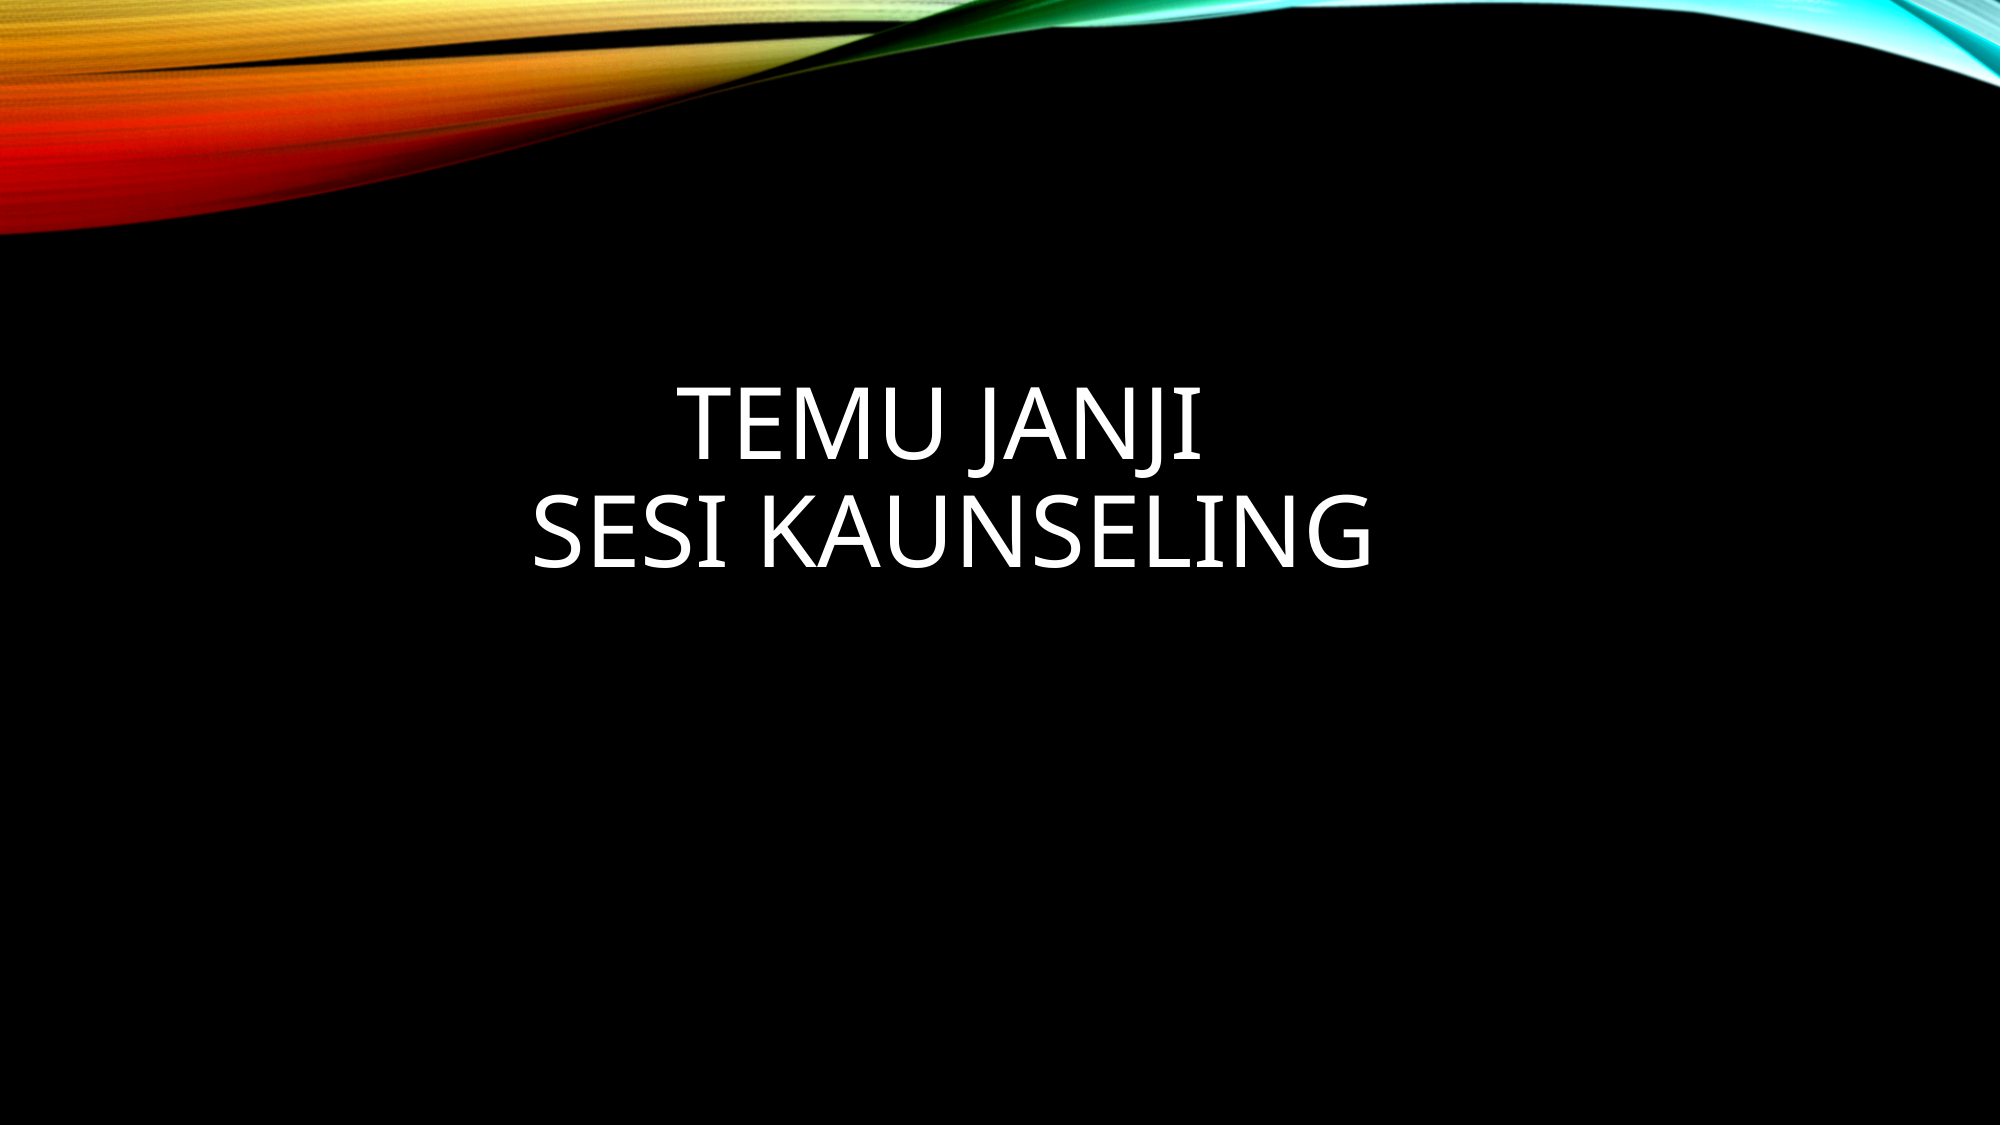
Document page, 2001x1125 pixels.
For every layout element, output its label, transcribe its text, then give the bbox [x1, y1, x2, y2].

picture [0, 0, 2000, 237]
title Temu janji sesi kaunseling [247, 375, 1660, 588]
